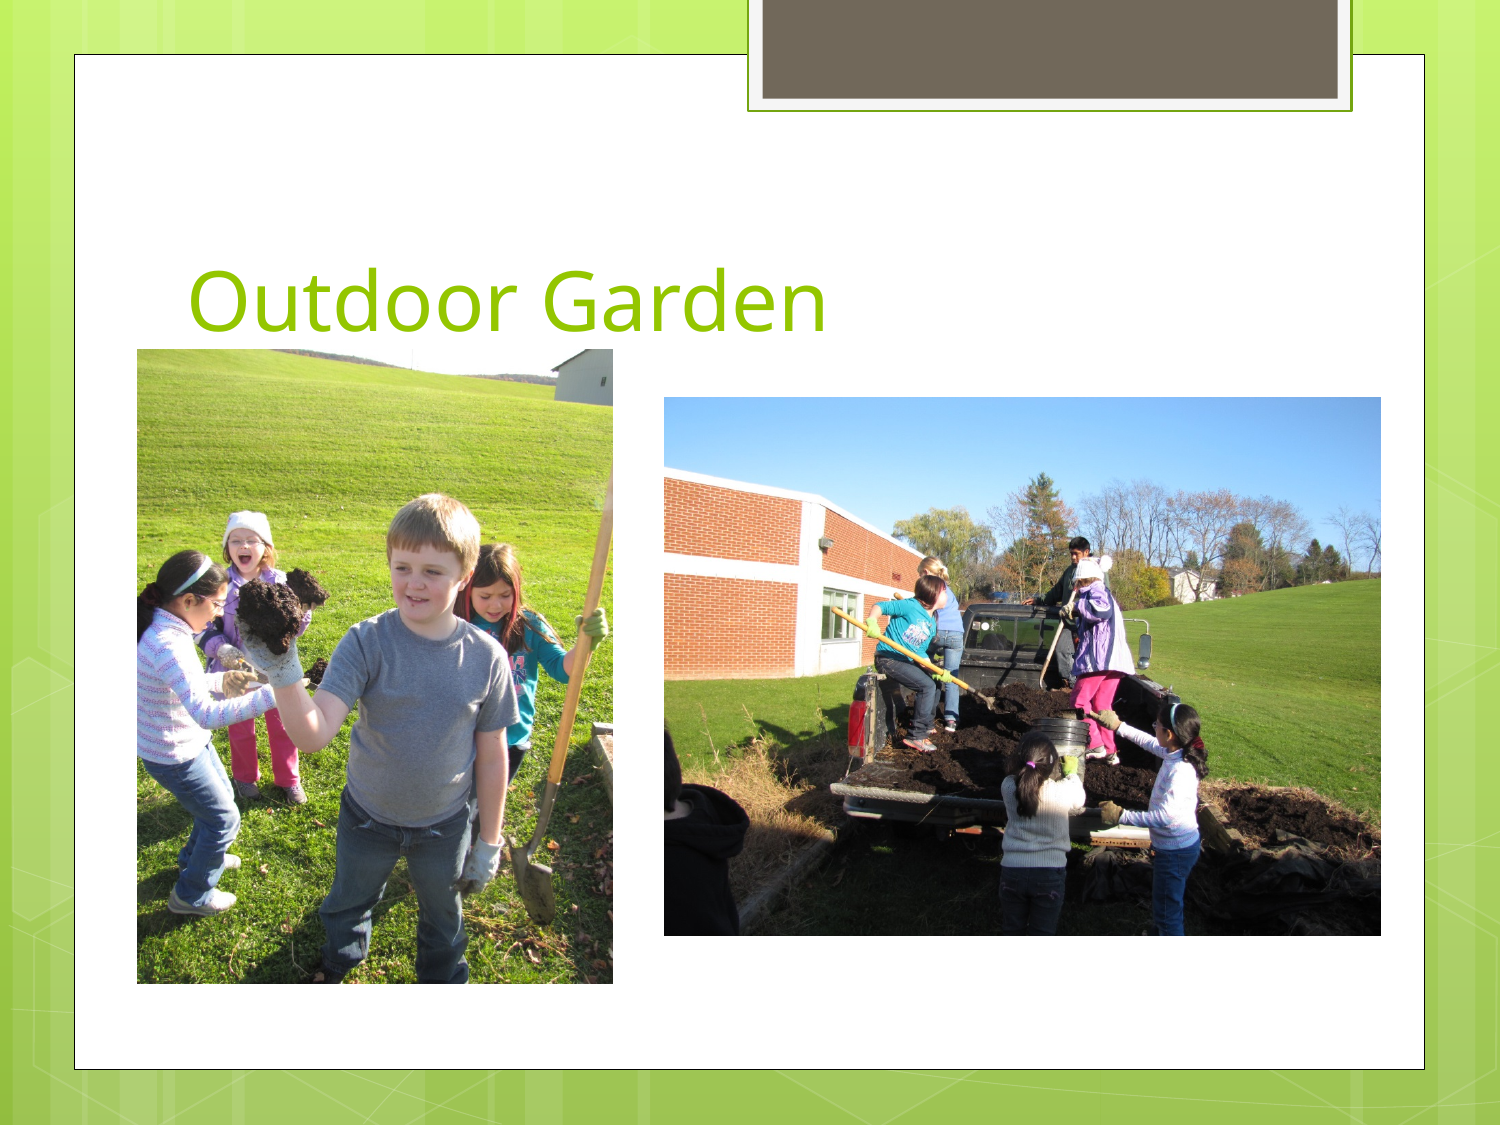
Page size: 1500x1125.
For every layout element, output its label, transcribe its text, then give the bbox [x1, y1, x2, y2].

picture [137, 349, 613, 984]
title Outdoor Garden [171, 168, 1324, 357]
picture [663, 397, 1382, 936]
